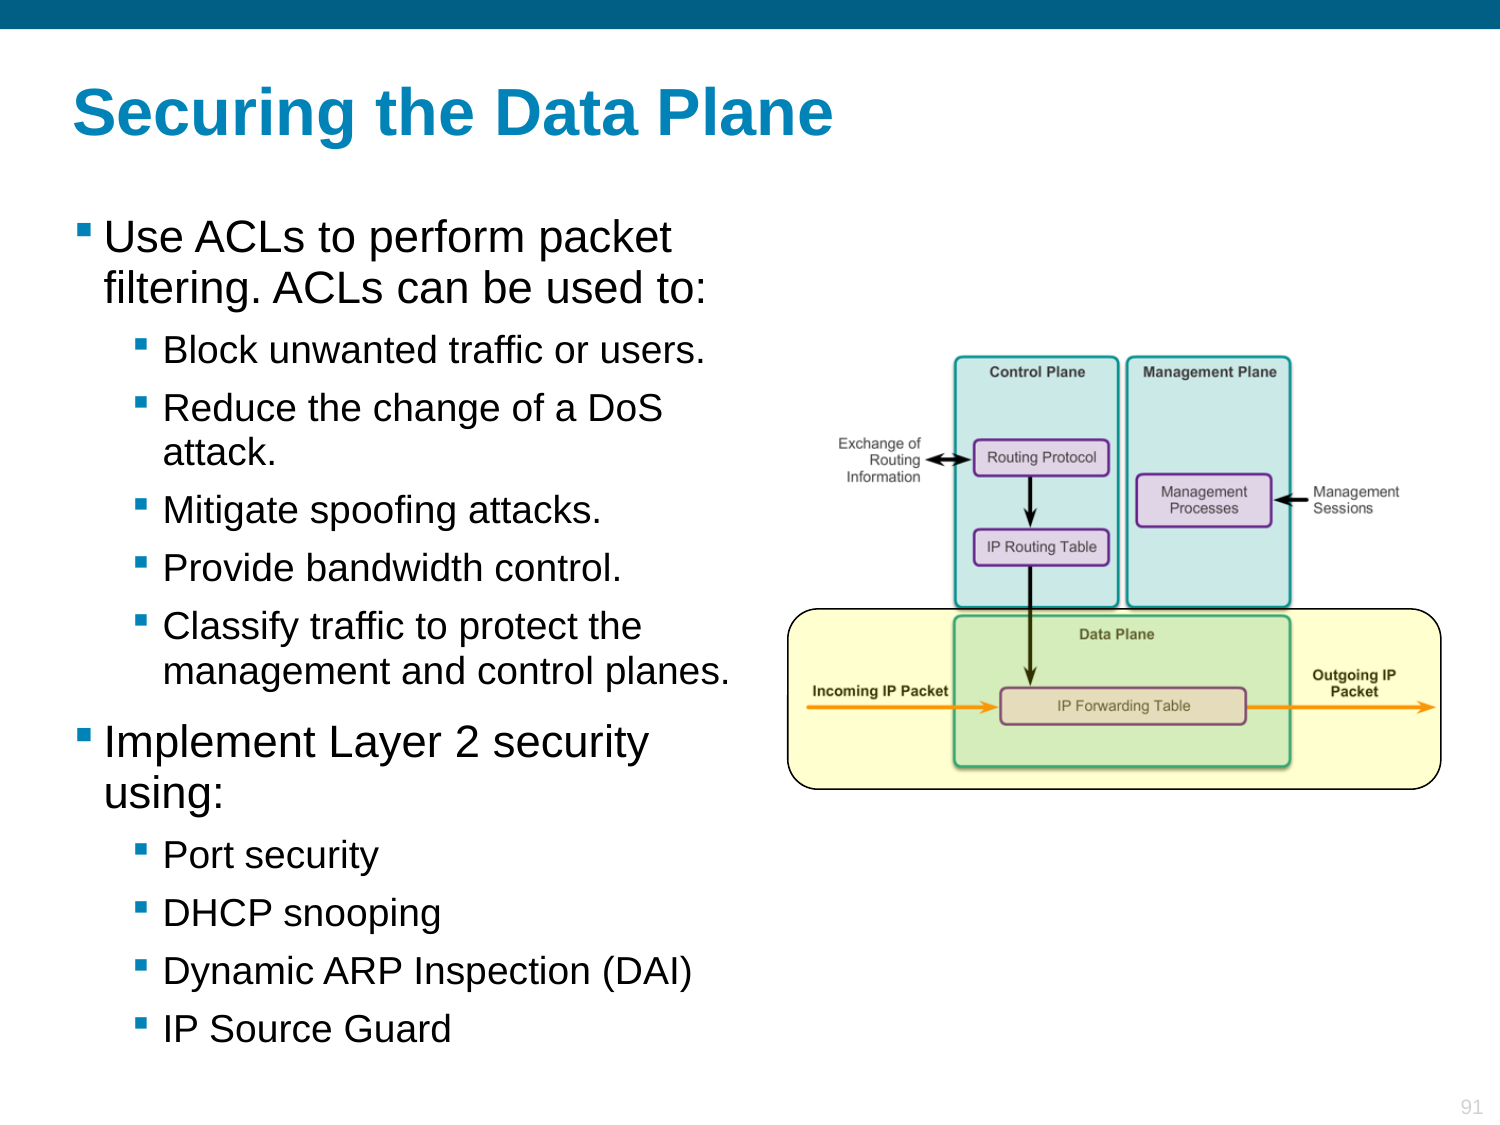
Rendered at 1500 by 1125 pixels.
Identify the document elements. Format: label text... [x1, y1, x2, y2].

list Use ACLs to perform packet filtering. ACLs can be used to: Block unwanted traffic or users. Reduce the change of a DoS attack. Mitigate spoofing attacks. Provide bandwidth control. Classify traffic to protect the management and control planes. Implement Layer 2 security using: Port security DHCP snooping Dynamic ARP Inspection (DAI) IP Source Guard [59, 203, 747, 1082]
text_box [787, 620, 794, 778]
title Securing the Data Plane [58, 54, 1442, 174]
picture [800, 346, 1438, 779]
